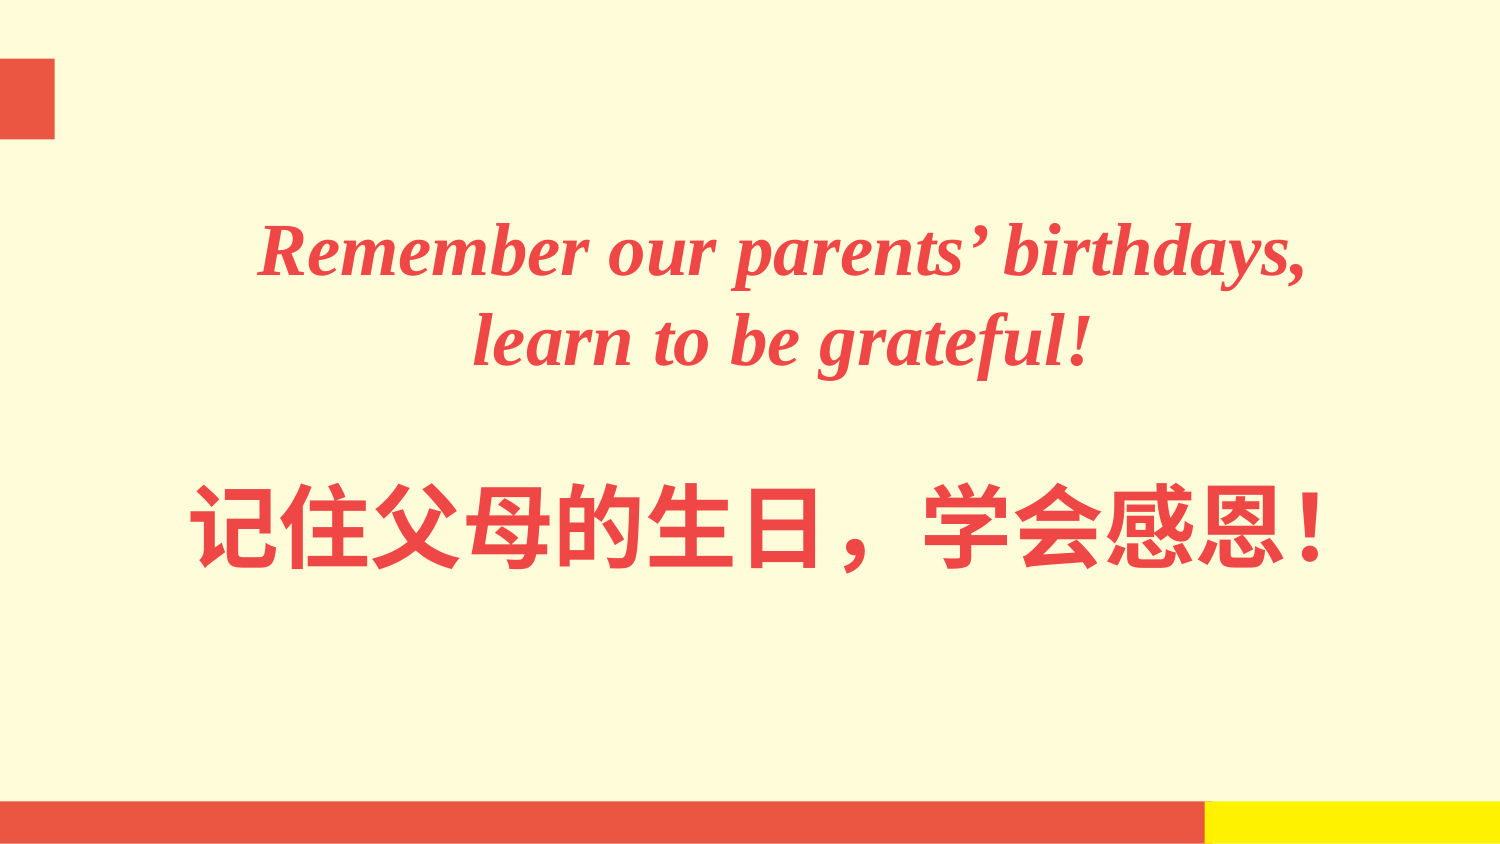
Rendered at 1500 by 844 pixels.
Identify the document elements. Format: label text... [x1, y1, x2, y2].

text_box Remember our parents’ birthdays, learn to be grateful! 记住父母的生日，学会感恩！ [172, 192, 1391, 668]
